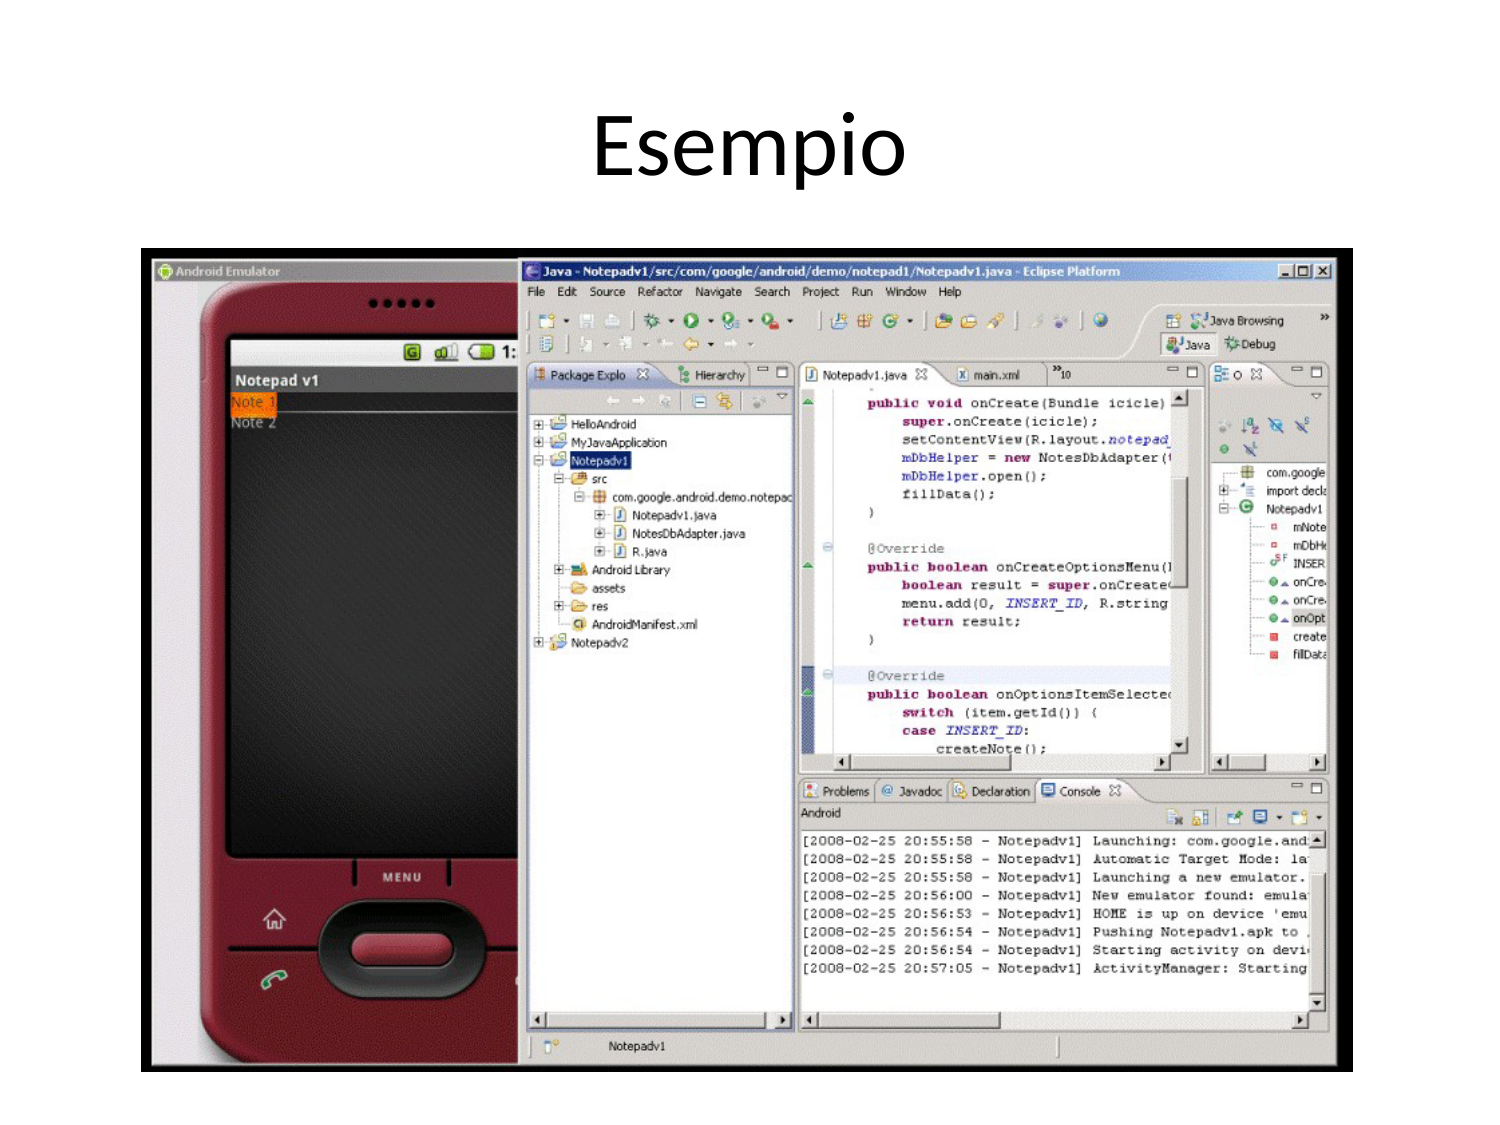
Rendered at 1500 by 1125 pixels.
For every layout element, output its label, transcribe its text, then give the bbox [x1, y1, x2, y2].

picture [141, 248, 1353, 1073]
title Esempio [75, 45, 1425, 233]
